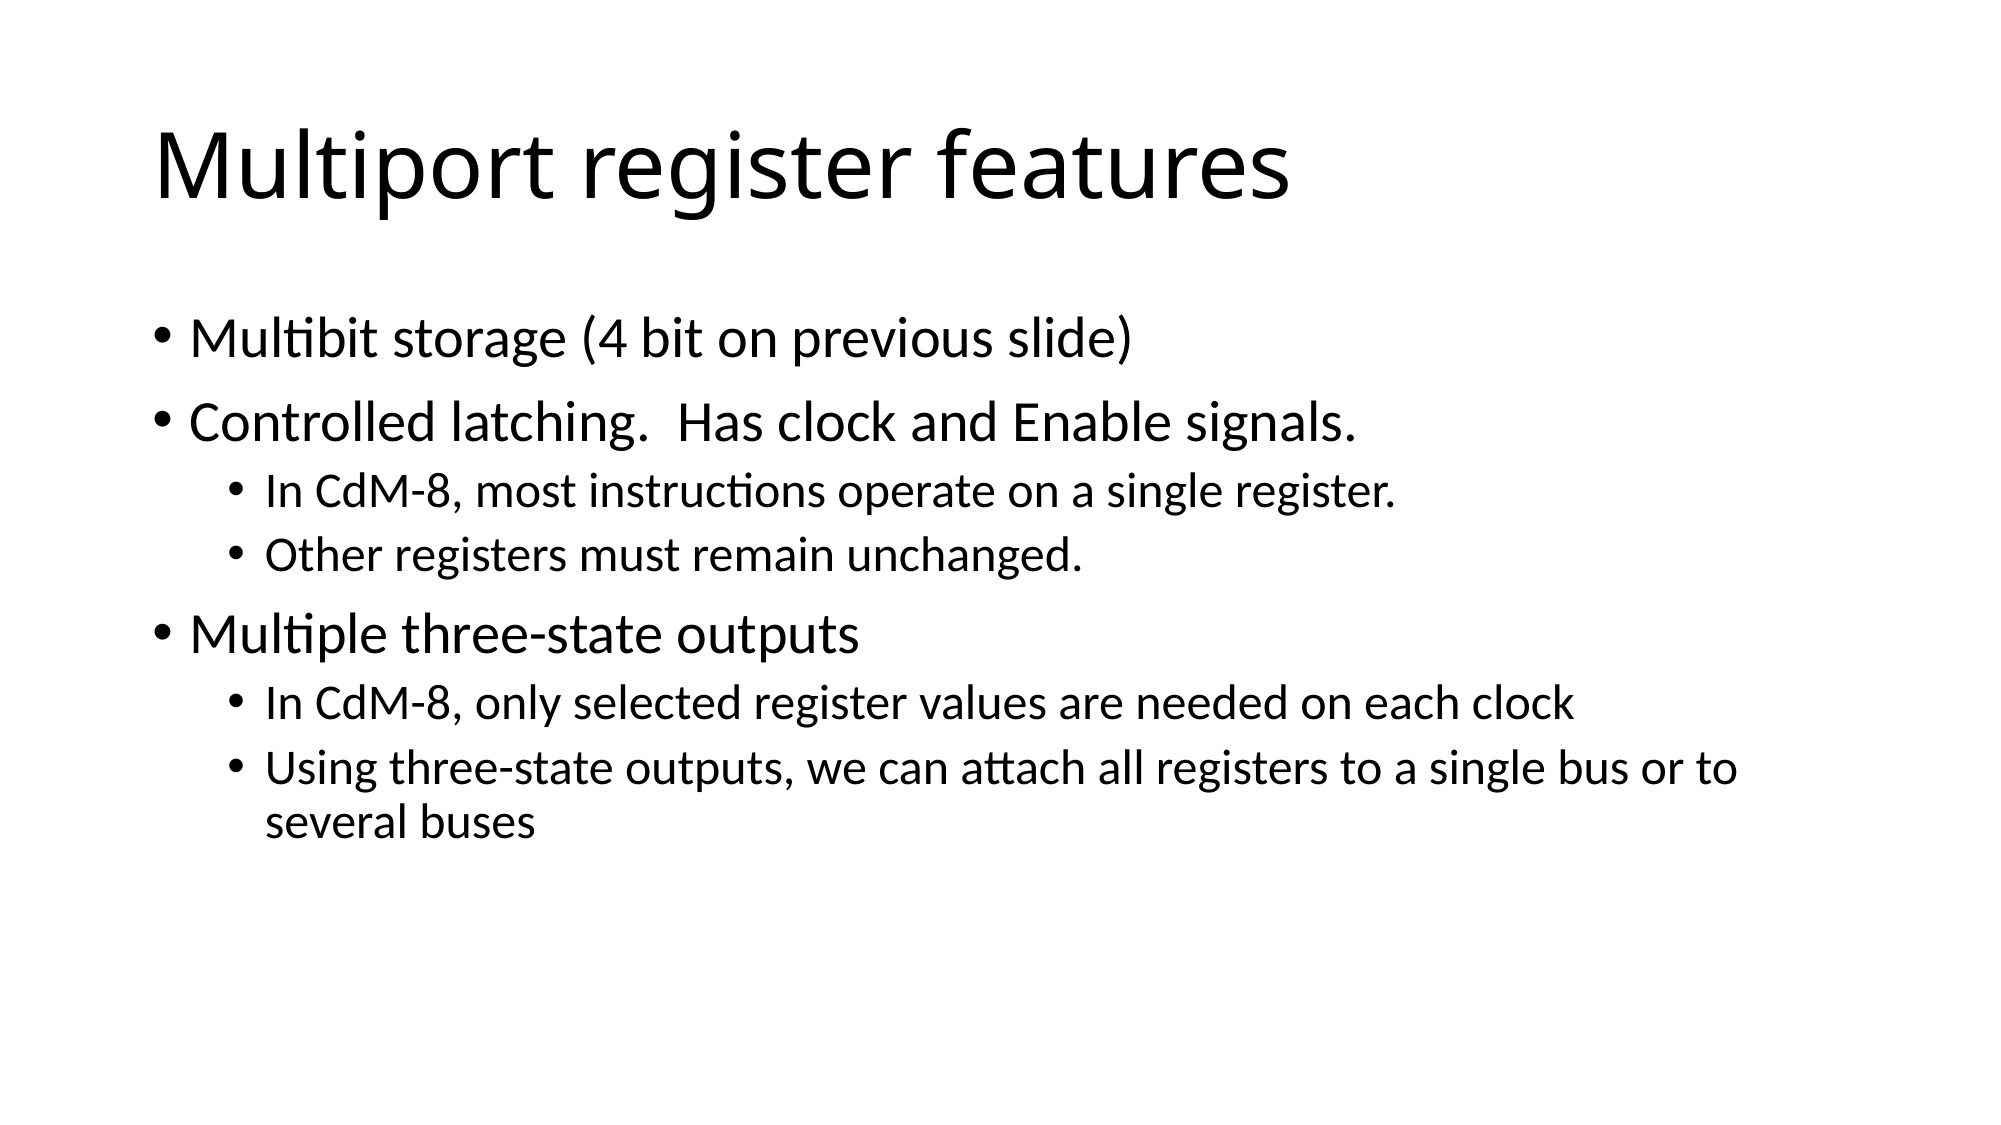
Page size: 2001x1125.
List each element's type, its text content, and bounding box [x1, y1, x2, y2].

title Multiport register features [137, 59, 1863, 278]
list Multibit storage (4 bit on previous slide) Controlled latching. Has clock and Enable signals. In CdM-8, most instructions operate on a single register. Other registers must remain unchanged. Multiple three-state outputs In CdM-8, only selected register values are needed on each clock Using three-state outputs, we can attach all registers to a single bus or to several buses [137, 299, 1863, 1014]
